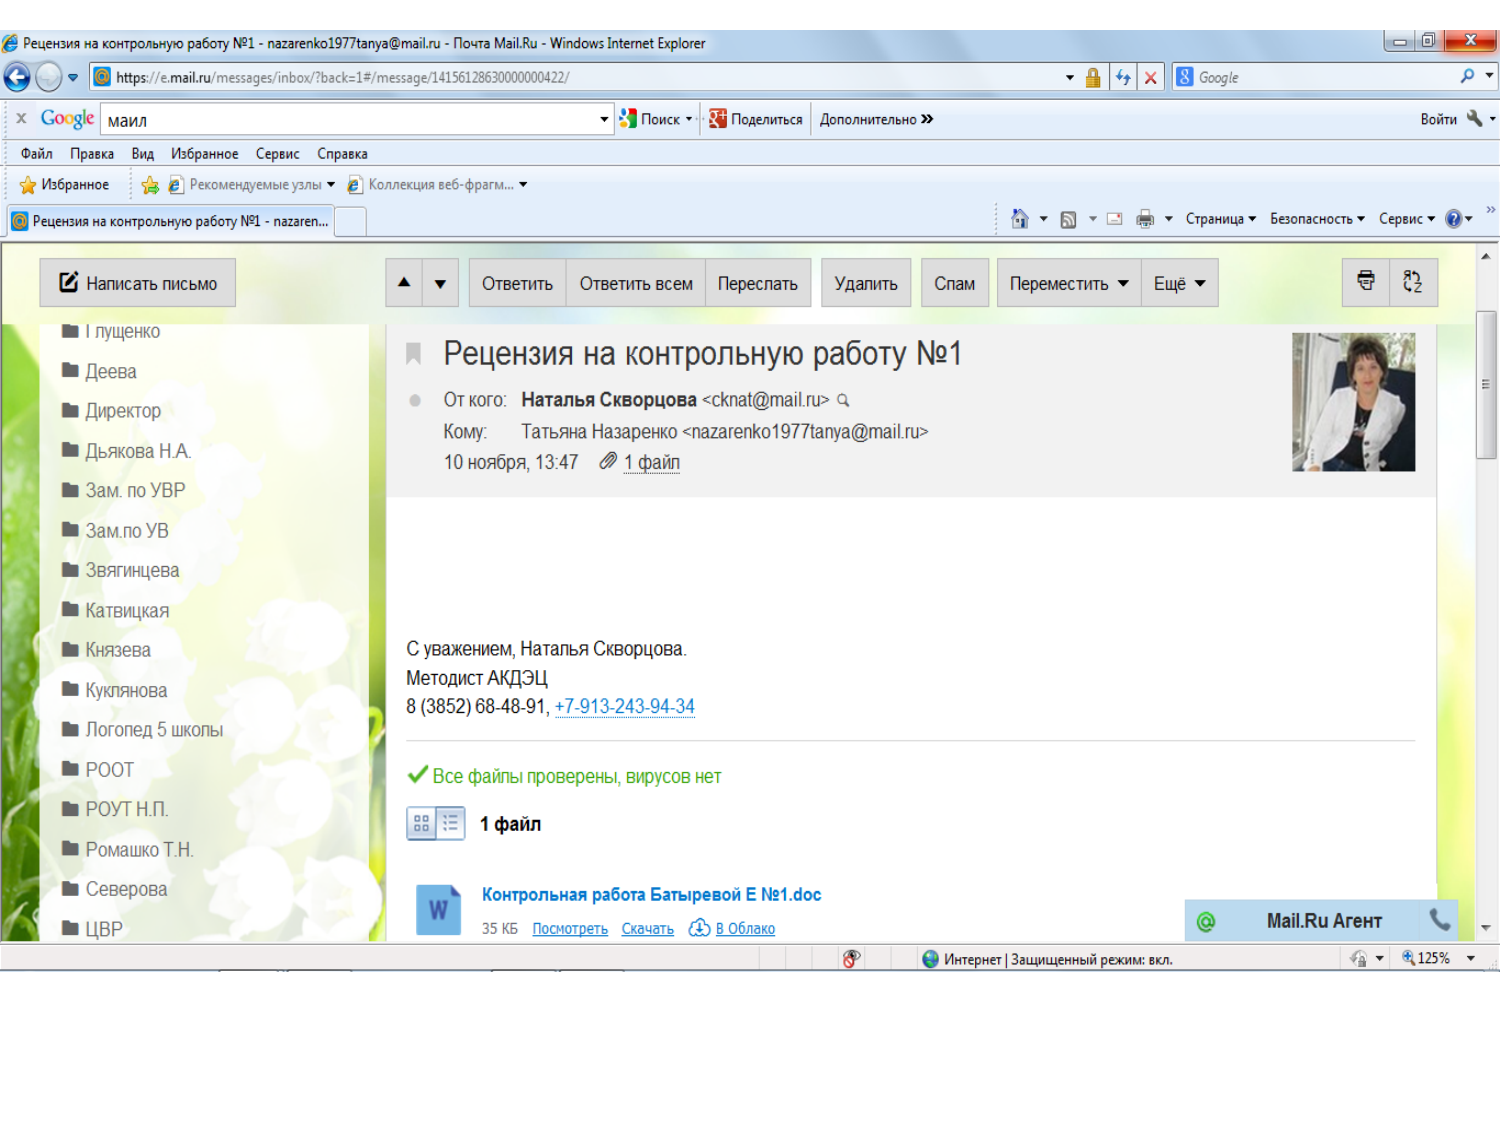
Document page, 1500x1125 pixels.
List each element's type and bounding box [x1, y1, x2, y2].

list [0, 30, 1500, 972]
